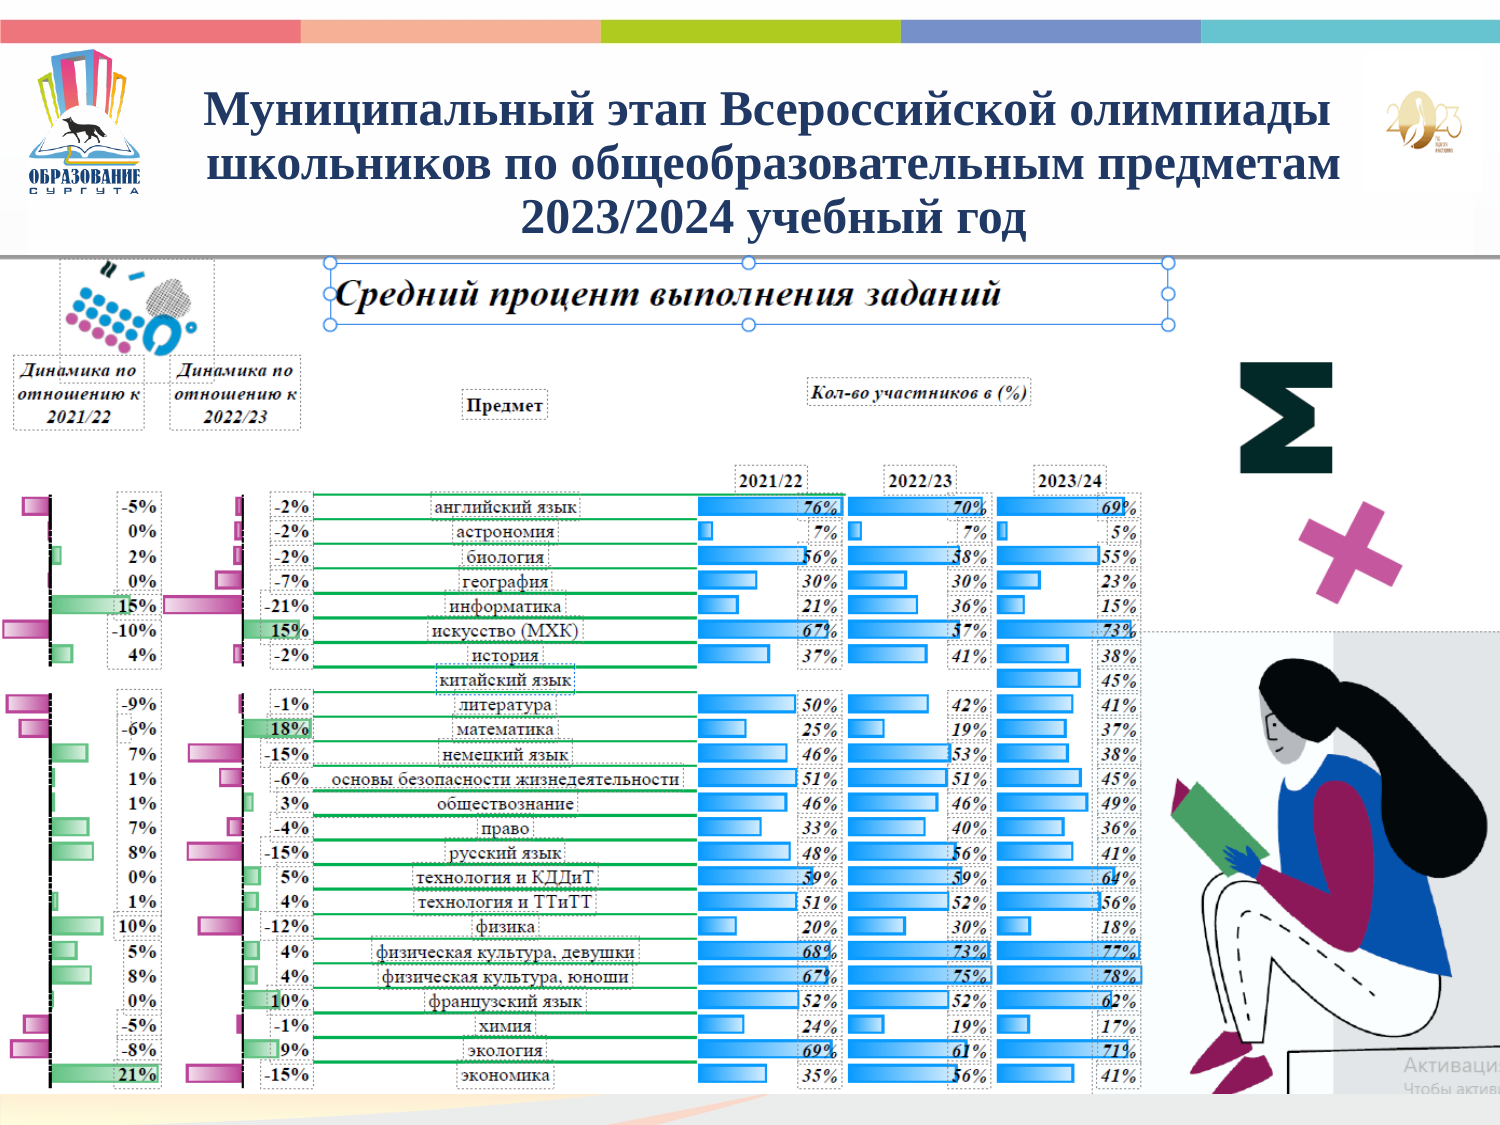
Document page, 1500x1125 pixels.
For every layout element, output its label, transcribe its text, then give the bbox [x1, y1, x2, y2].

picture [0, 0, 1500, 1125]
title Муниципальный этап Всероссийской олимпиады школьников по общеобразовательным предметам 2023/2024 учебный год [88, 19, 1459, 255]
